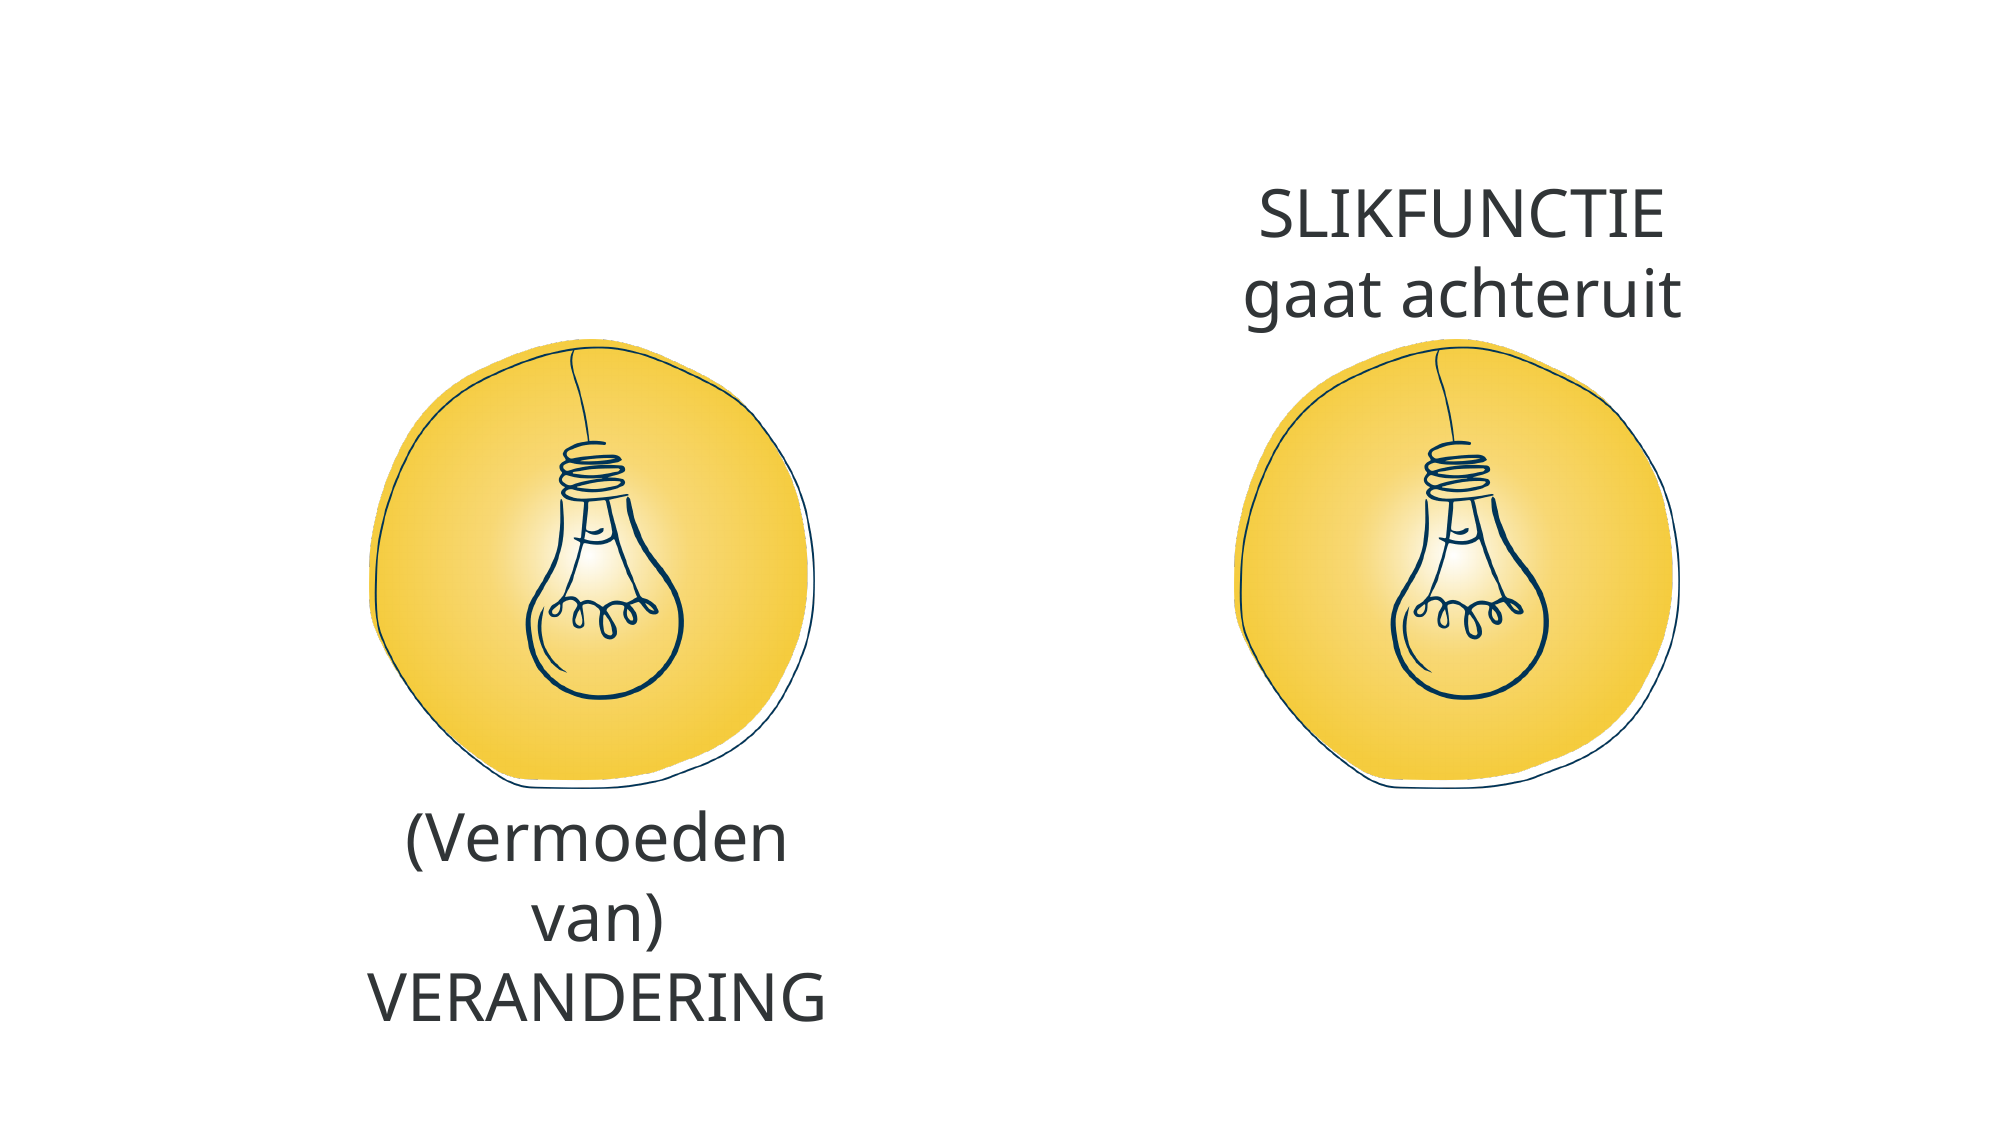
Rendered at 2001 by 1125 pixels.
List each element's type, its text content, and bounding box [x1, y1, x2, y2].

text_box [153, 190, 1035, 1072]
text_box [1021, 52, 1904, 936]
text_box SLIKFUNCTIE gaat achteruit [1192, 163, 1733, 338]
picture [1211, 339, 1708, 815]
